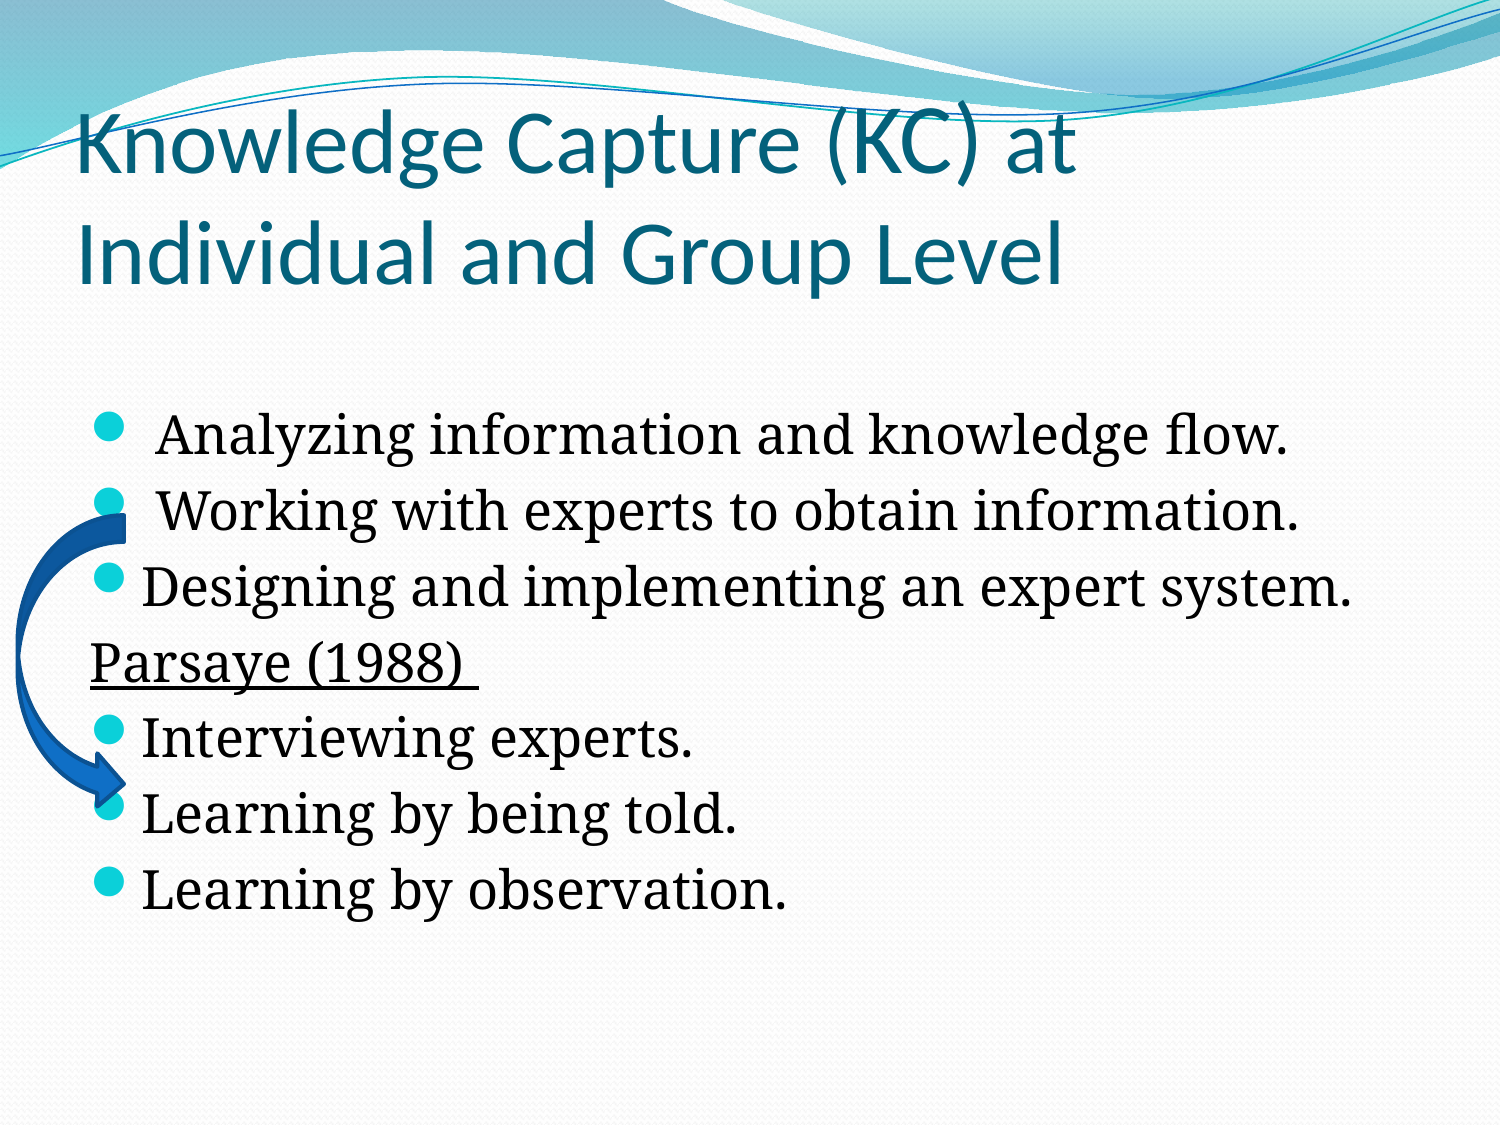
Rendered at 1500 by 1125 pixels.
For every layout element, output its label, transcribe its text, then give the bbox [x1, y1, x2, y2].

text_box [15, 513, 126, 809]
list Analyzing information and knowledge ﬂow. Working with experts to obtain information. Designing and implementing an expert system. Parsaye (1988) Interviewing experts. Learning by being told. Learning by observation. [75, 317, 1425, 1038]
title Knowledge Capture (KC) at Individual and Group Level [75, 115, 1425, 303]
